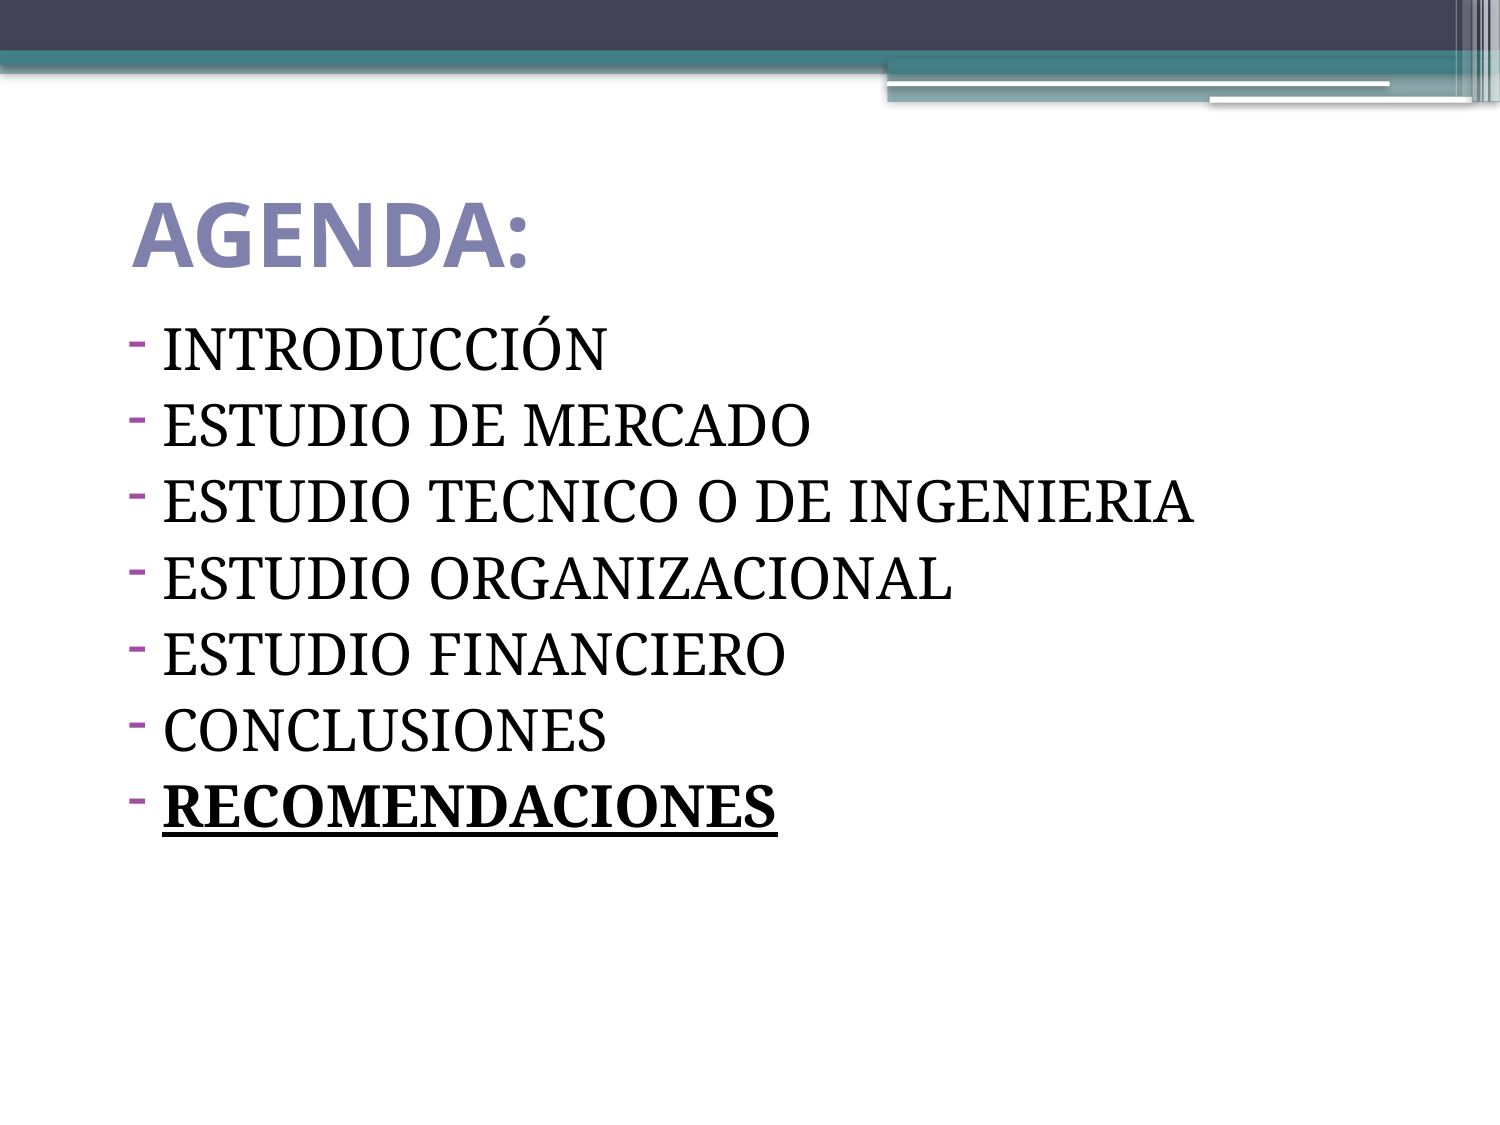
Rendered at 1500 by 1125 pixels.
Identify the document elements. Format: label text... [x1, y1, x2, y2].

list INTRODUCCIÓN ESTUDIO DE MERCADO ESTUDIO TECNICO O DE INGENIERIA ESTUDIO ORGANIZACIONAL ESTUDIO FINANCIERO CONCLUSIONES RECOMENDACIONES [105, 304, 1430, 997]
title AGENDA: [116, 152, 1393, 294]
